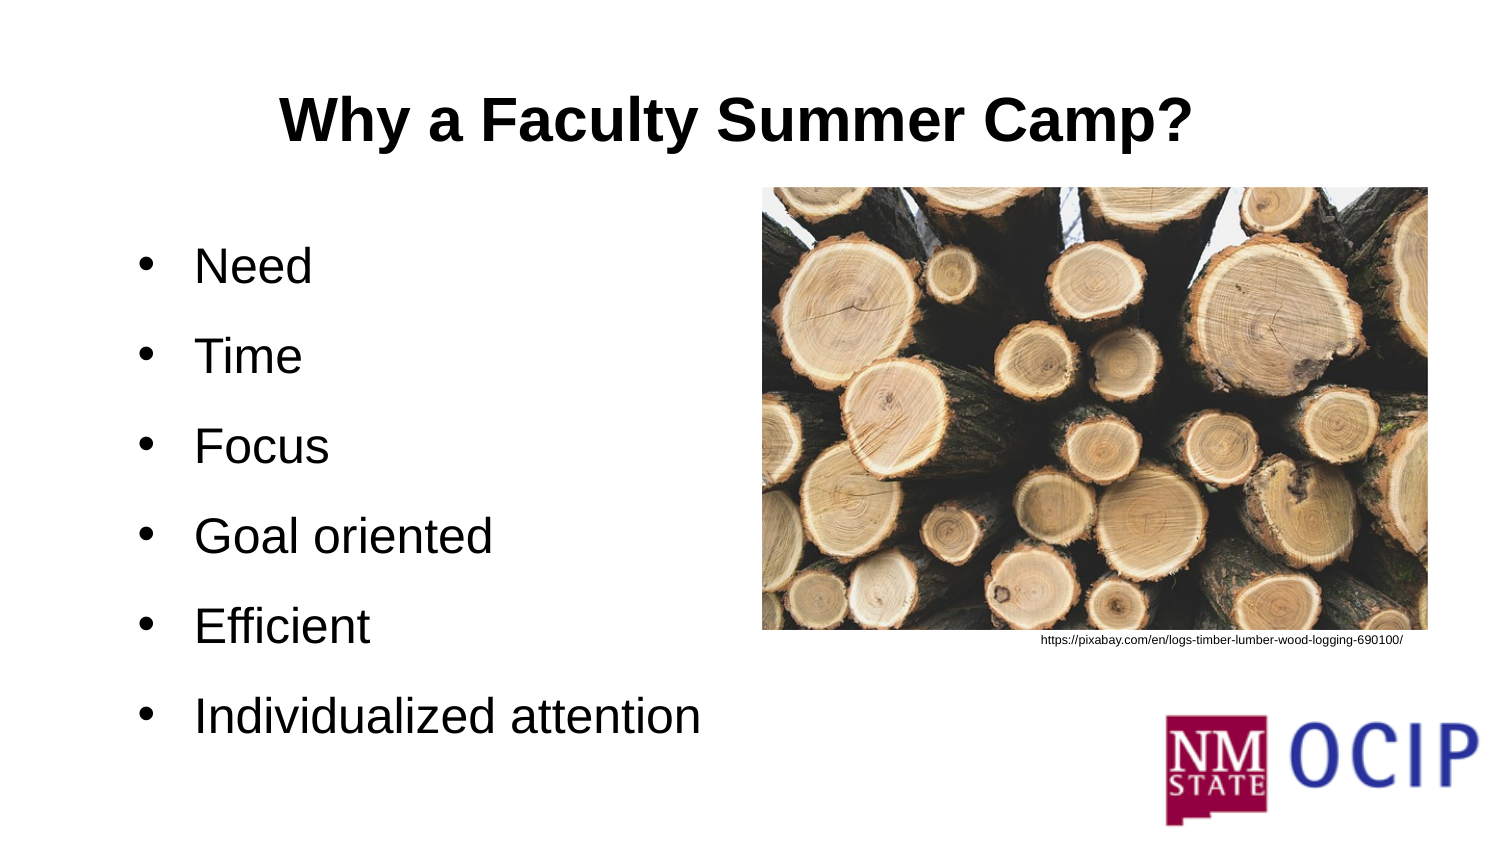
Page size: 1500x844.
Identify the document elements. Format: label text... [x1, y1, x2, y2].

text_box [762, 186, 1435, 669]
picture [1160, 709, 1488, 832]
list Need Time Focus Goal oriented Efficient Individualized attention [85, 188, 1428, 770]
title Why a Faculty Summer Camp? [62, 27, 1413, 169]
